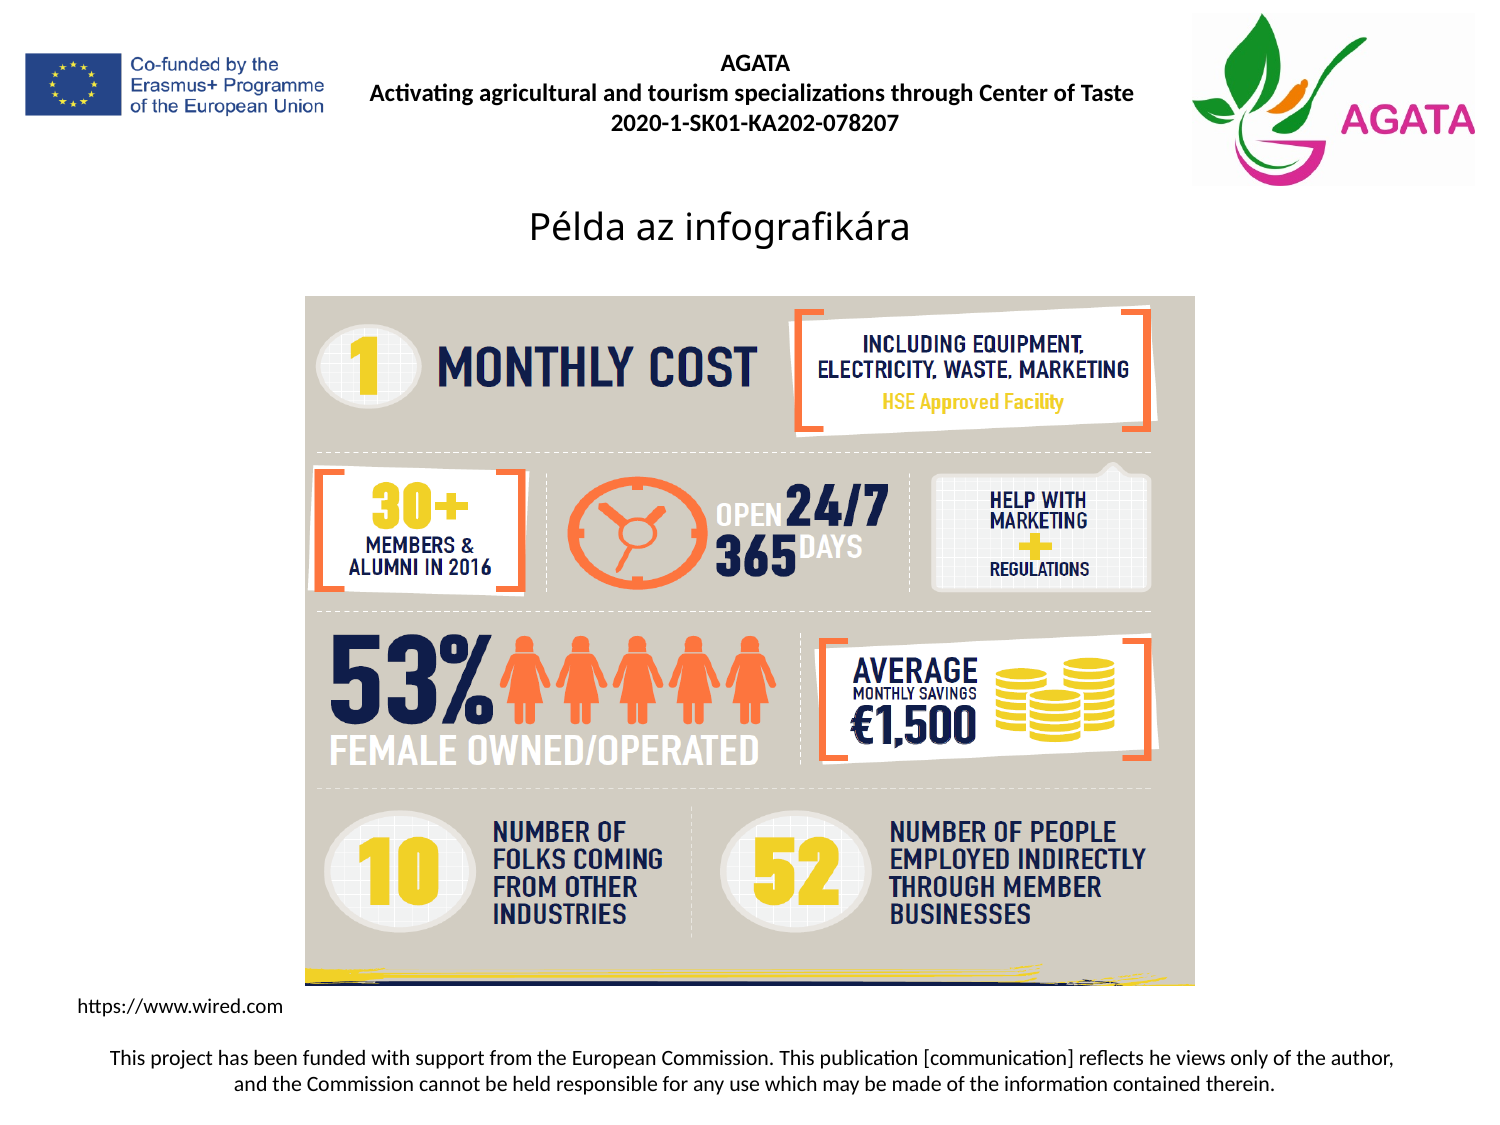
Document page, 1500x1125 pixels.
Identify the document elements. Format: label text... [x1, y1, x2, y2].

text_box https://www.wired.com [62, 985, 814, 1026]
picture [1192, 13, 1475, 186]
picture [25, 53, 333, 120]
text_box Példa az infografikára [513, 195, 1264, 256]
picture [304, 296, 1196, 986]
